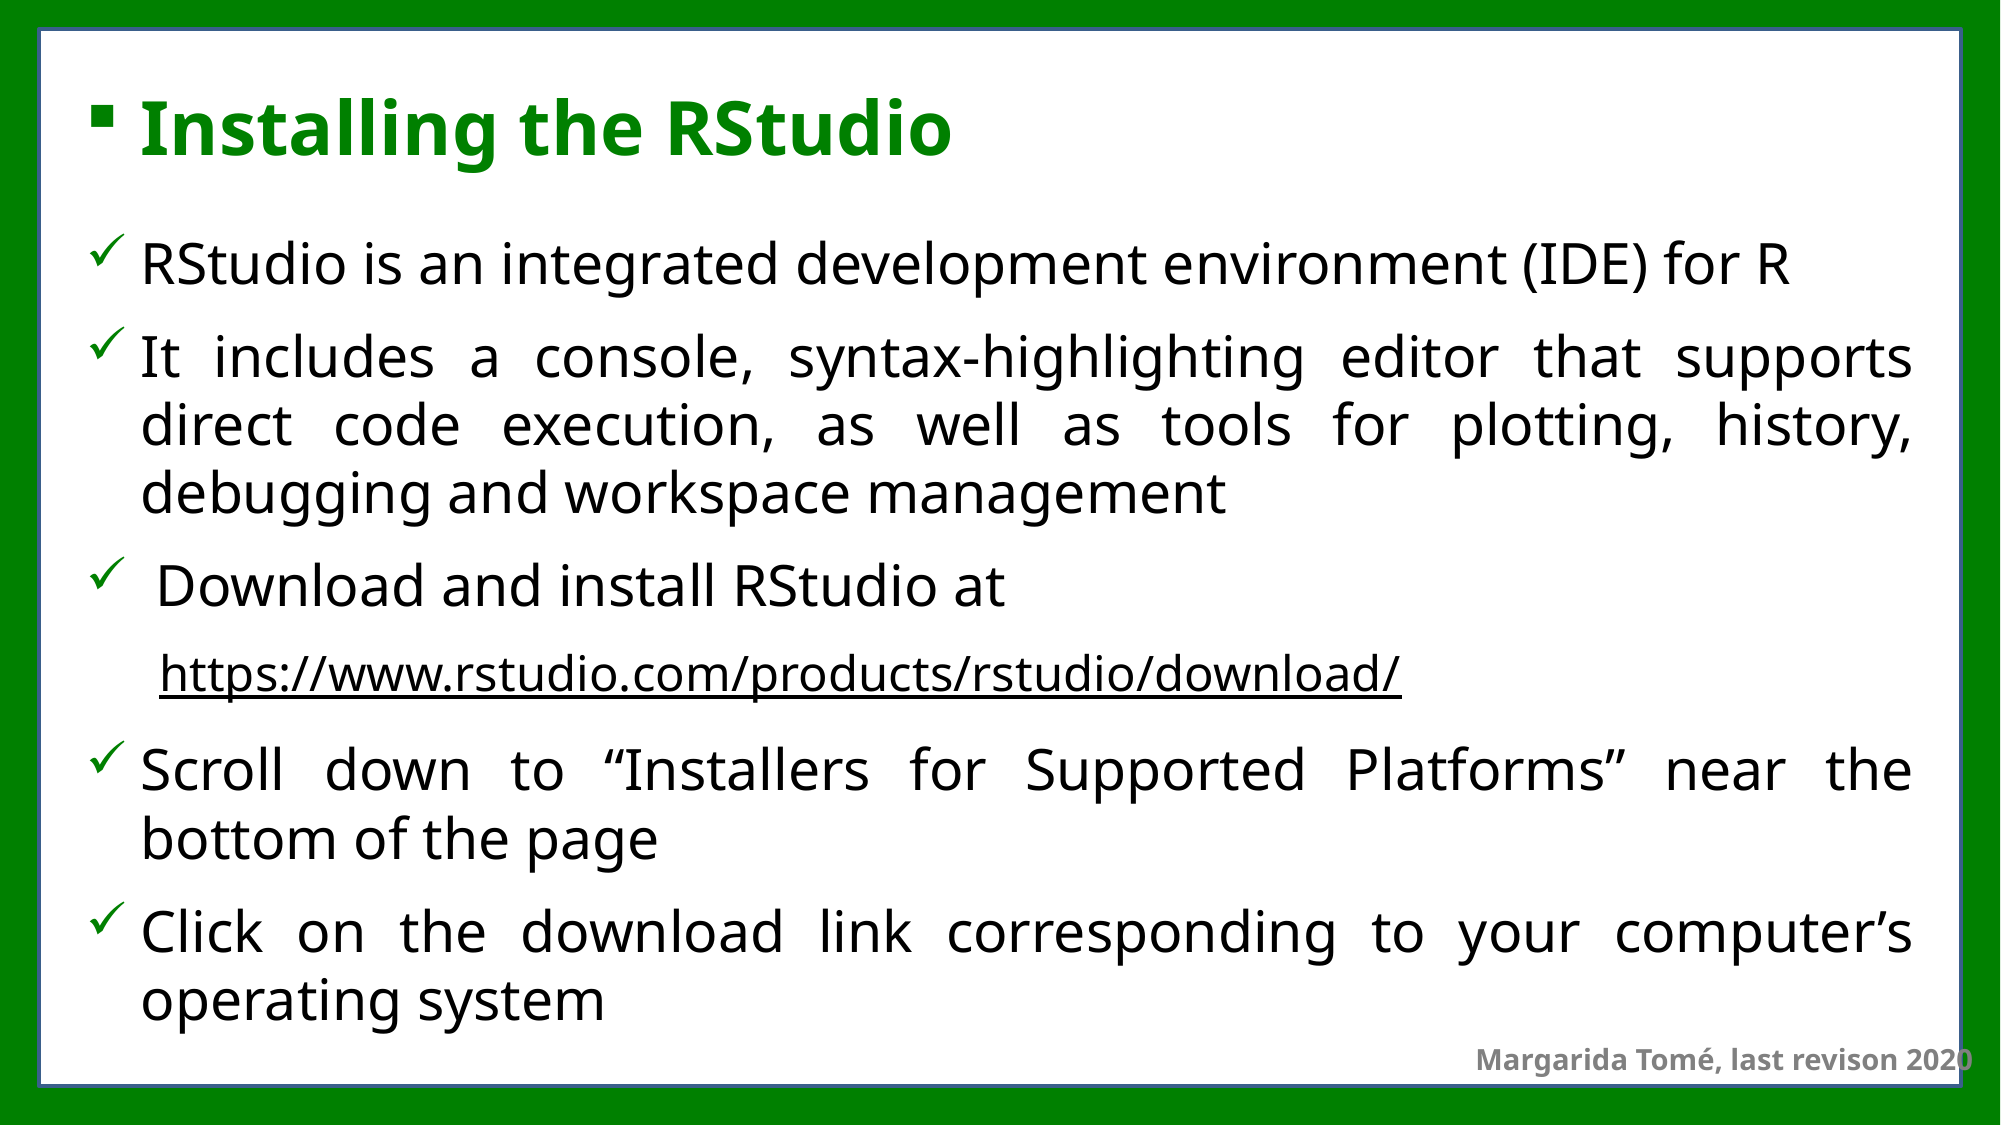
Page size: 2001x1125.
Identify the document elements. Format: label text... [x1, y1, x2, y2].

title Installing the RStudio [70, 66, 1930, 185]
list RStudio is an integrated development environment (IDE) for R It includes a console, syntax-highlighting editor that supports direct code execution, as well as tools for plotting, history, debugging and workspace management Download and install RStudio at https://www.rstudio.com/products/rstudio/download/ Scroll down to “Installers for Supported Platforms” near the bottom of the page Click on the download link corresponding to your computer’s operating system [70, 219, 1930, 1040]
